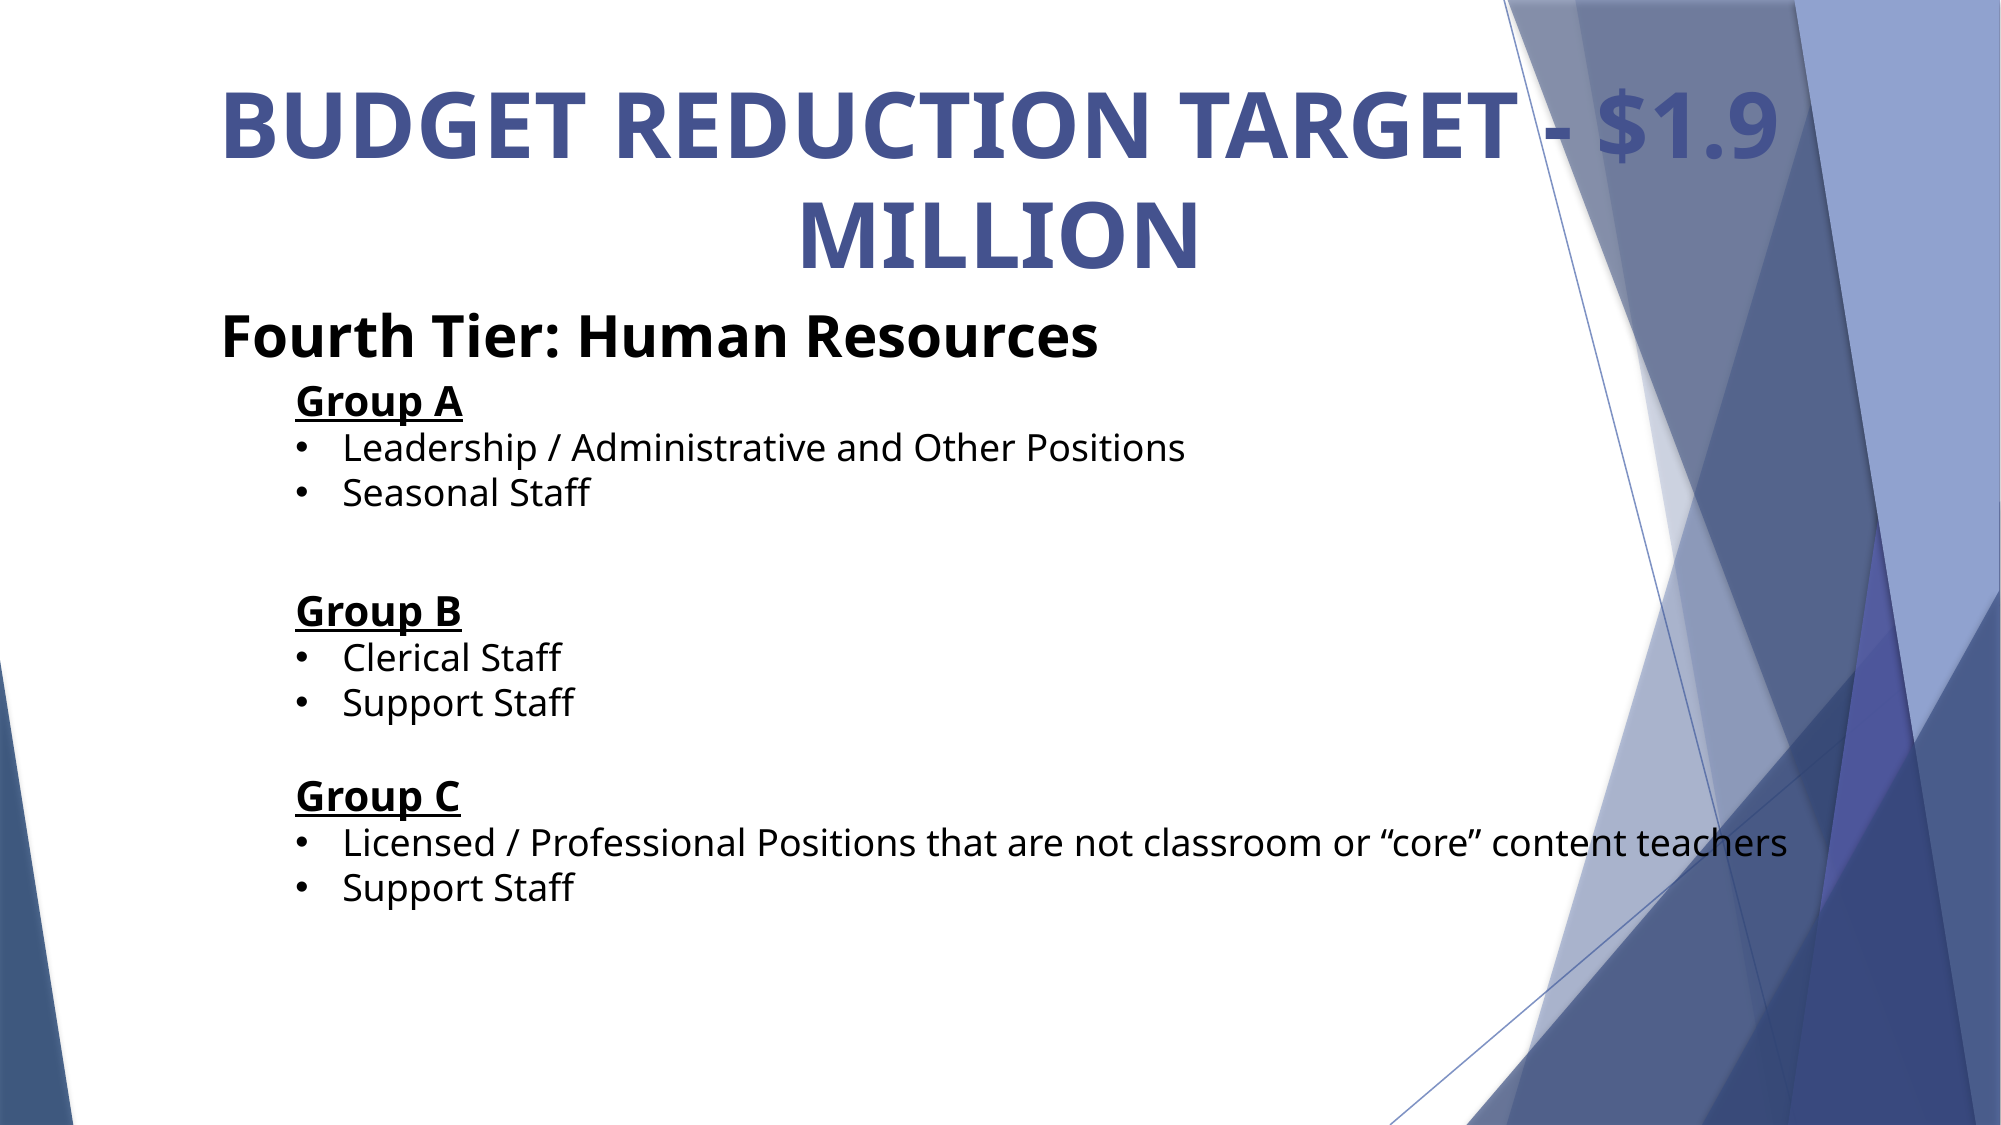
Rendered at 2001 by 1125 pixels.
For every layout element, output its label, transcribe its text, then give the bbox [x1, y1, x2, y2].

title Budget Reduction target - $1.9 million [30, 59, 1970, 290]
text_box Fourth Tier: Human Resources Group A Leadership / Administrative and Other Positions Seasonal Staff Group B Clerical Staff Support Staff Group C Licensed / Professional Positions that are not classroom or “core” content teachers Support Staff [55, 217, 1892, 987]
